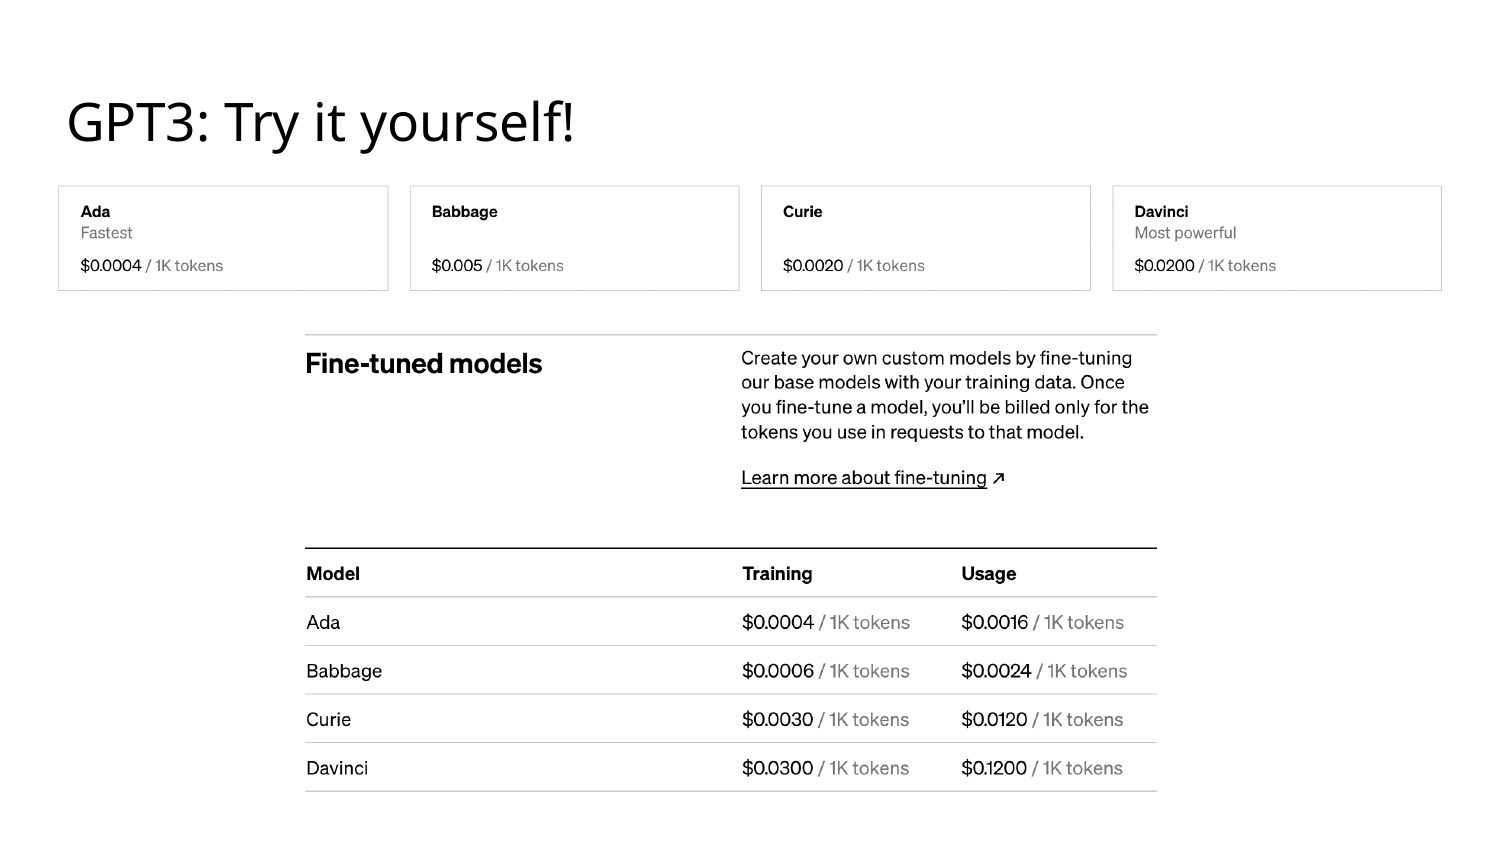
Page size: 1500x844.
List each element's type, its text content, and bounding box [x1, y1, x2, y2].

picture [50, 246, 1450, 297]
title GPT3: Try it yourself! [51, 72, 1449, 167]
picture [292, 322, 1158, 801]
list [50, 178, 1450, 246]
